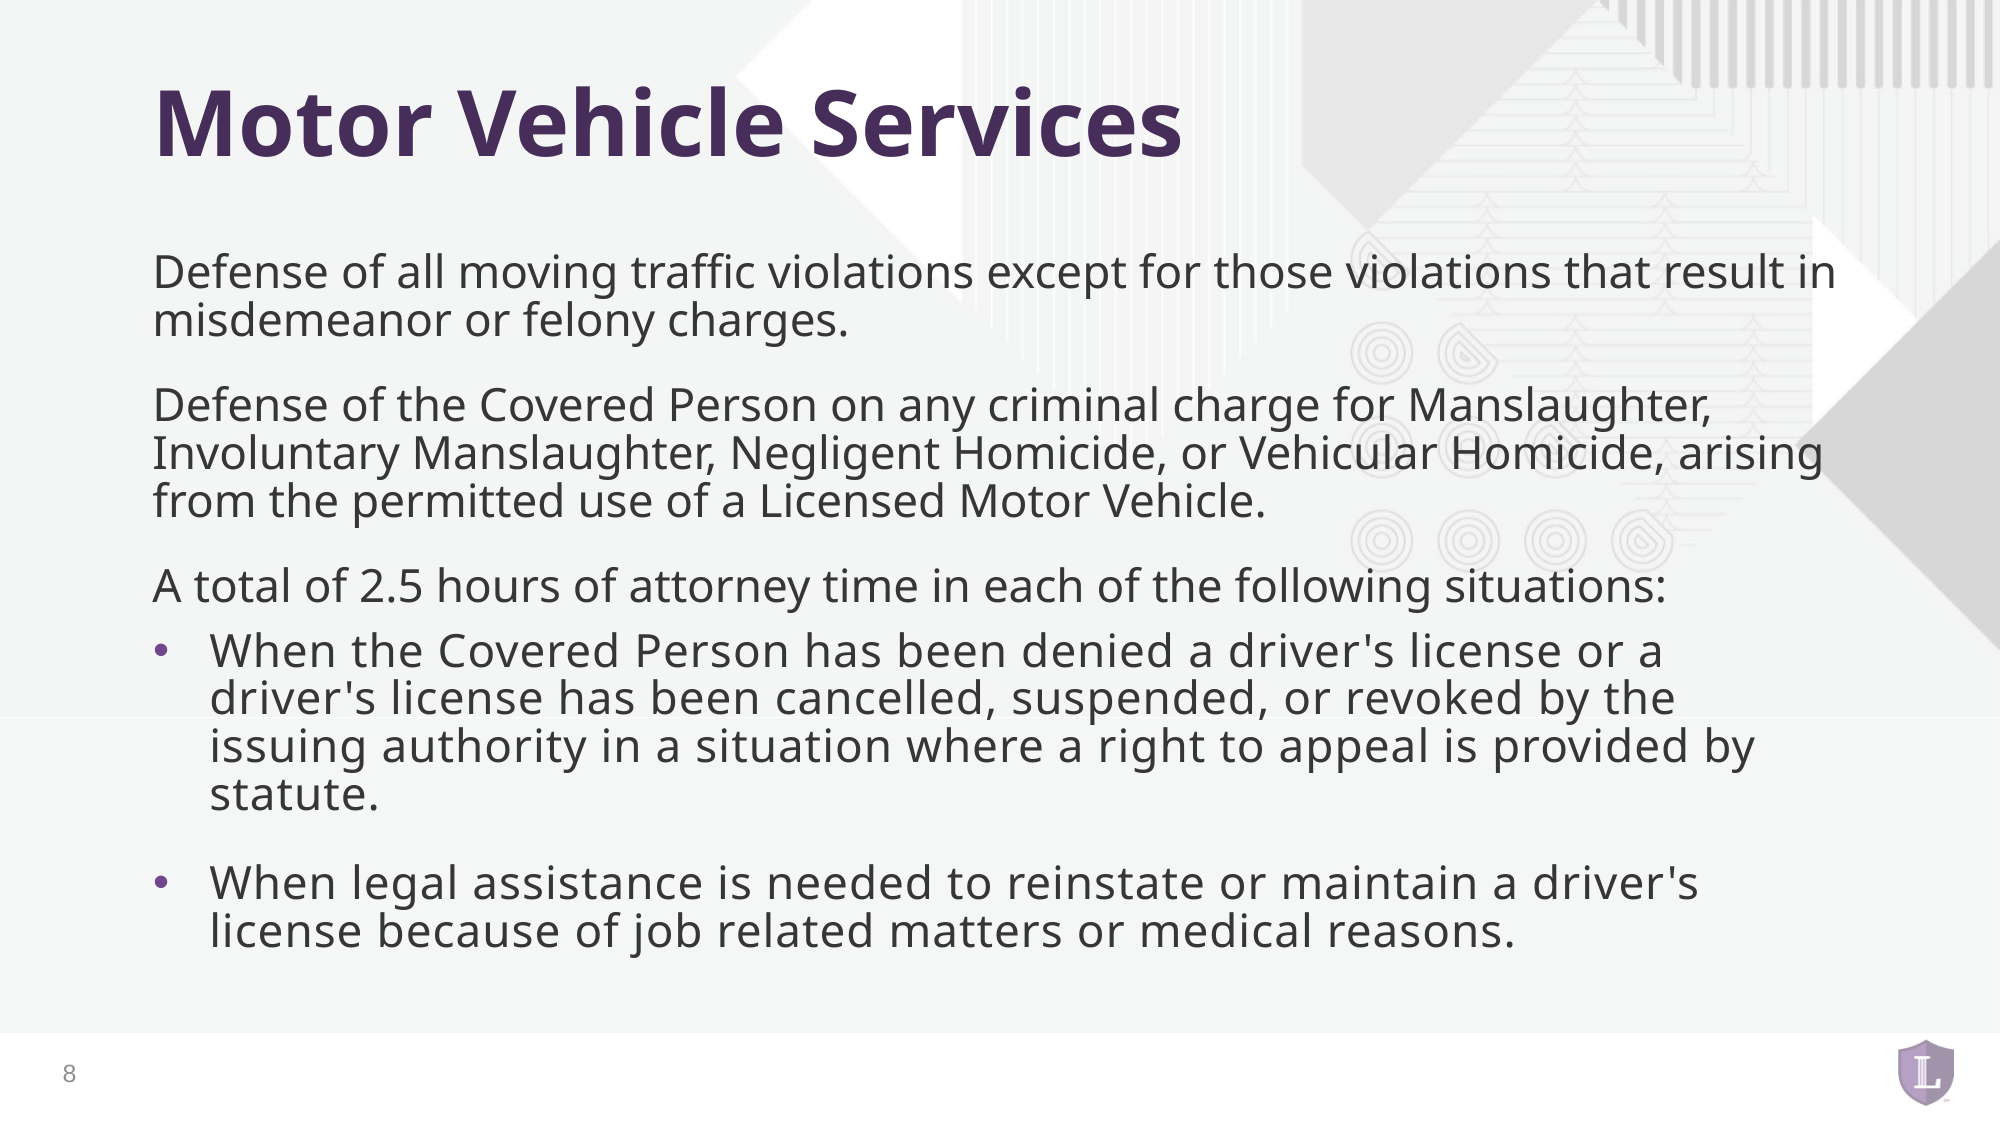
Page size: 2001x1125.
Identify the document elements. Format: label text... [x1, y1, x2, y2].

picture [0, 0, 2000, 717]
title Motor Vehicle Services [137, 37, 1863, 219]
slide_number 8 [47, 1042, 498, 1103]
list Defense of all moving traffic violations except for those violations that result in misdemeanor or felony charges. Defense of the Covered Person on any criminal charge for Manslaughter, Involuntary Manslaughter, Negligent Homicide, or Vehicular Homicide, arising from the permitted use of a Licensed Motor Vehicle. A total of 2.5 hours of attorney time in each of the following situations: When the Covered Person has been denied a driver's license or a driver's license has been cancelled, suspended, or revoked by the issuing authority in a situation where a right to appeal is provided by statute. When legal assistance is needed to reinstate or maintain a driver's license because of job related matters or medical reasons. [137, 235, 1863, 1012]
